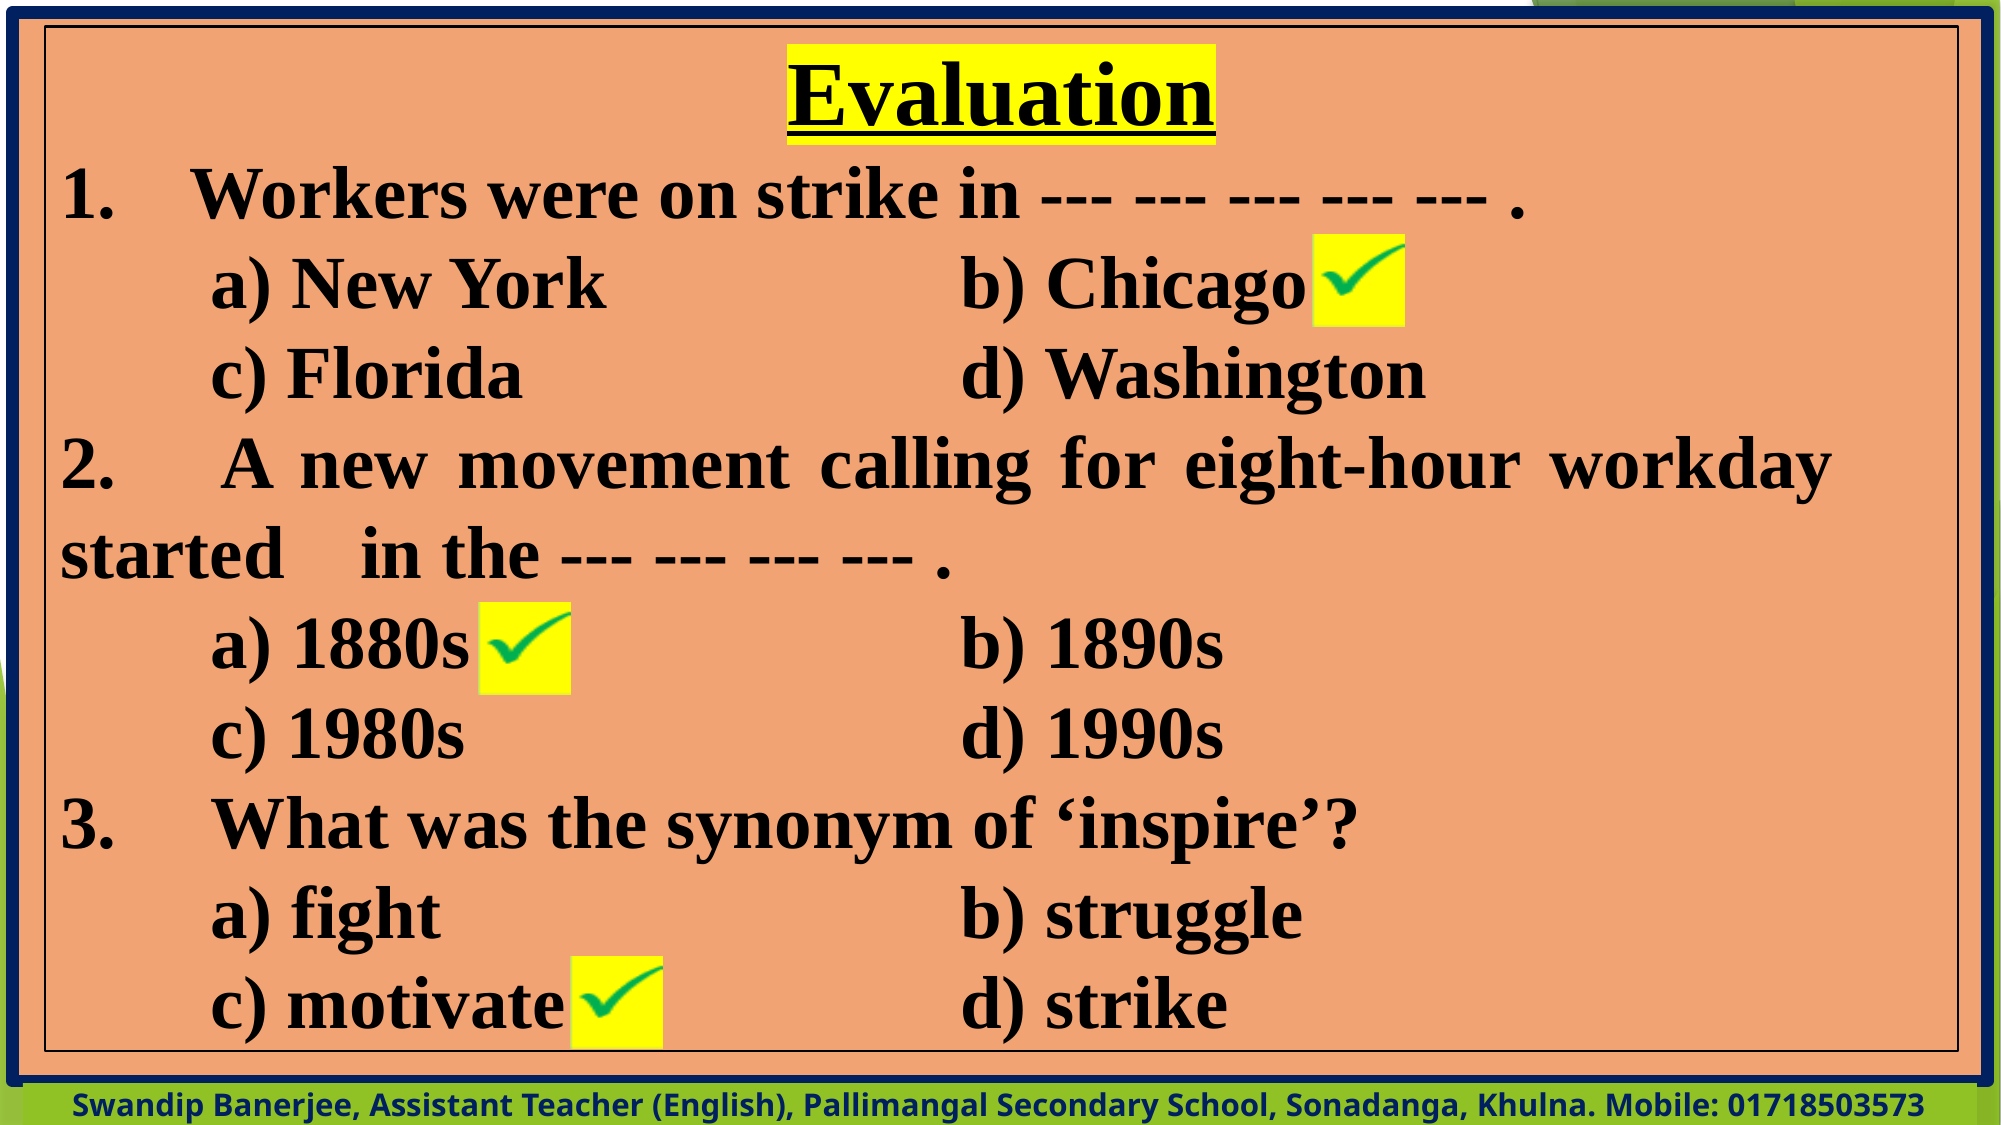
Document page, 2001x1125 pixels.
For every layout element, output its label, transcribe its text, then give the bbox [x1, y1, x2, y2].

picture [569, 955, 663, 1049]
text_box Evaluation 1. Workers were on strike in --- --- --- --- --- . a) New York b) Chicago c) Florida d) Washington 2. A new movement calling for eight-hour workday started in the --- --- --- --- . a) 1880s b) 1890s c) 1980s d) 1990s 3. What was the synonym of ‘inspire’? a) fight b) struggle c) motivate d) strike [45, 26, 1958, 1052]
picture [477, 602, 571, 696]
picture [1312, 233, 1406, 327]
